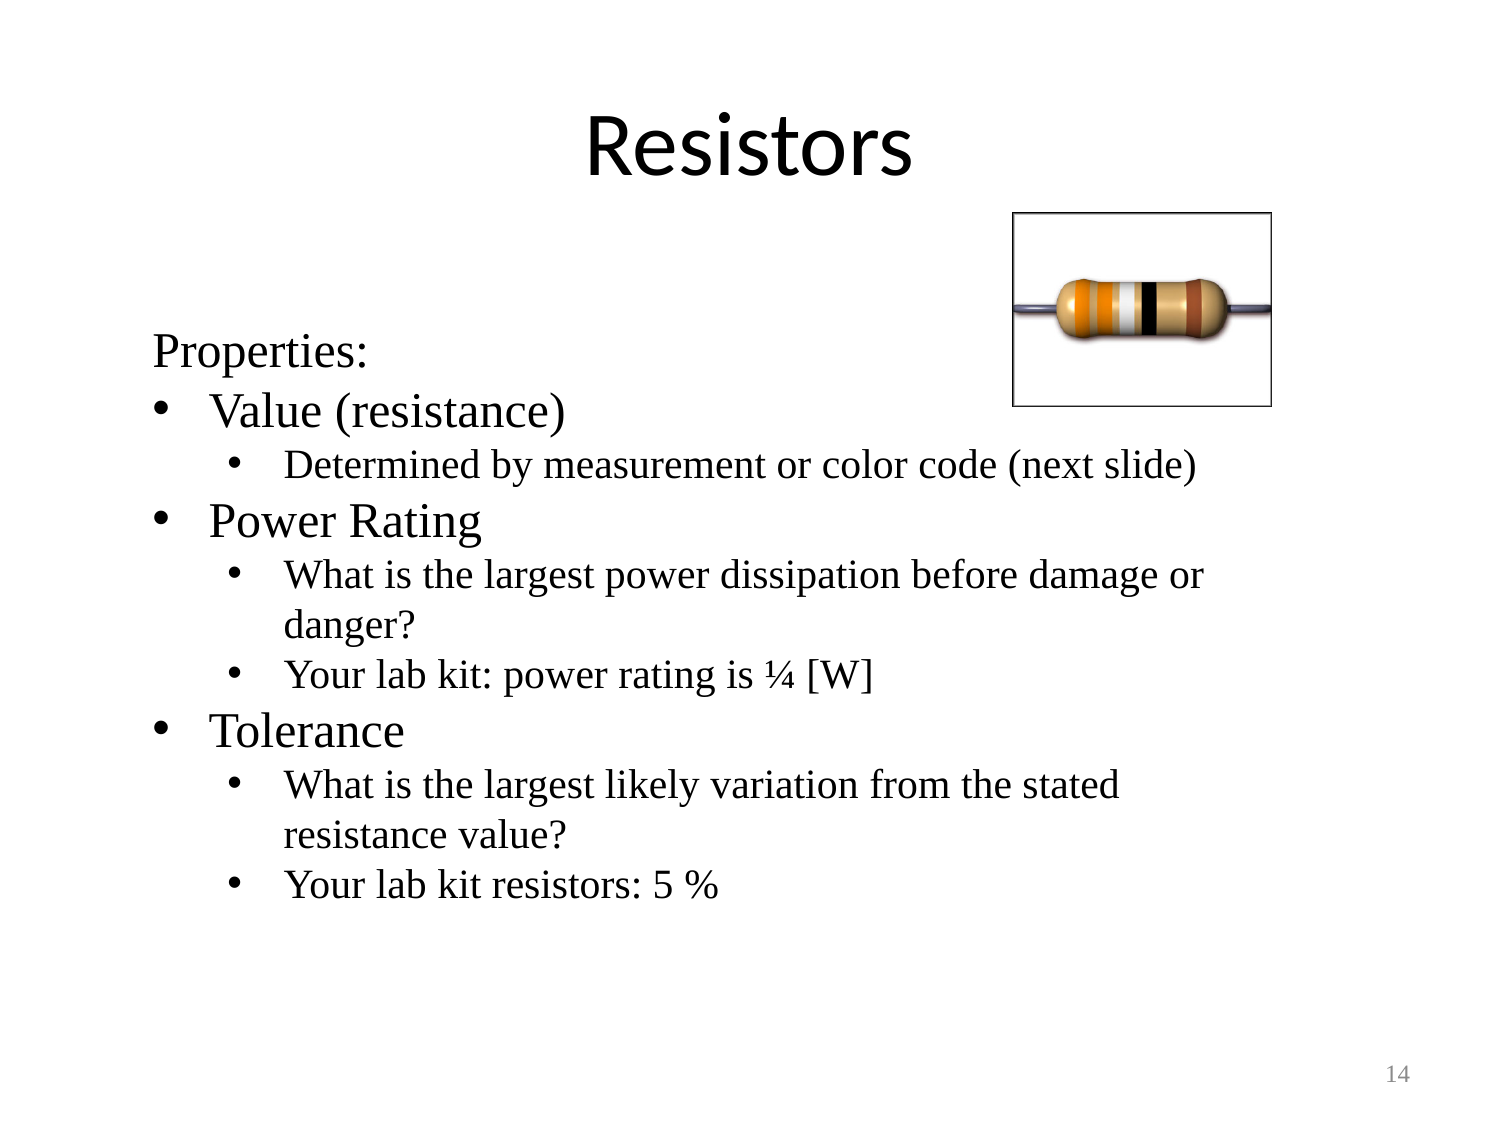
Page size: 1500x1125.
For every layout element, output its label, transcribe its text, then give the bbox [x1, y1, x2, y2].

text_box Properties: Value (resistance) Determined by measurement or color code (next slide) Power Rating What is the largest power dissipation before damage or danger? Your lab kit: power rating is ¼ [W] Tolerance What is the largest likely variation from the stated resistance value? Your lab kit resistors: 5 % [137, 309, 1225, 915]
title Resistors [75, 45, 1425, 233]
picture [1012, 212, 1273, 408]
slide_number 14 [1074, 1042, 1425, 1103]
